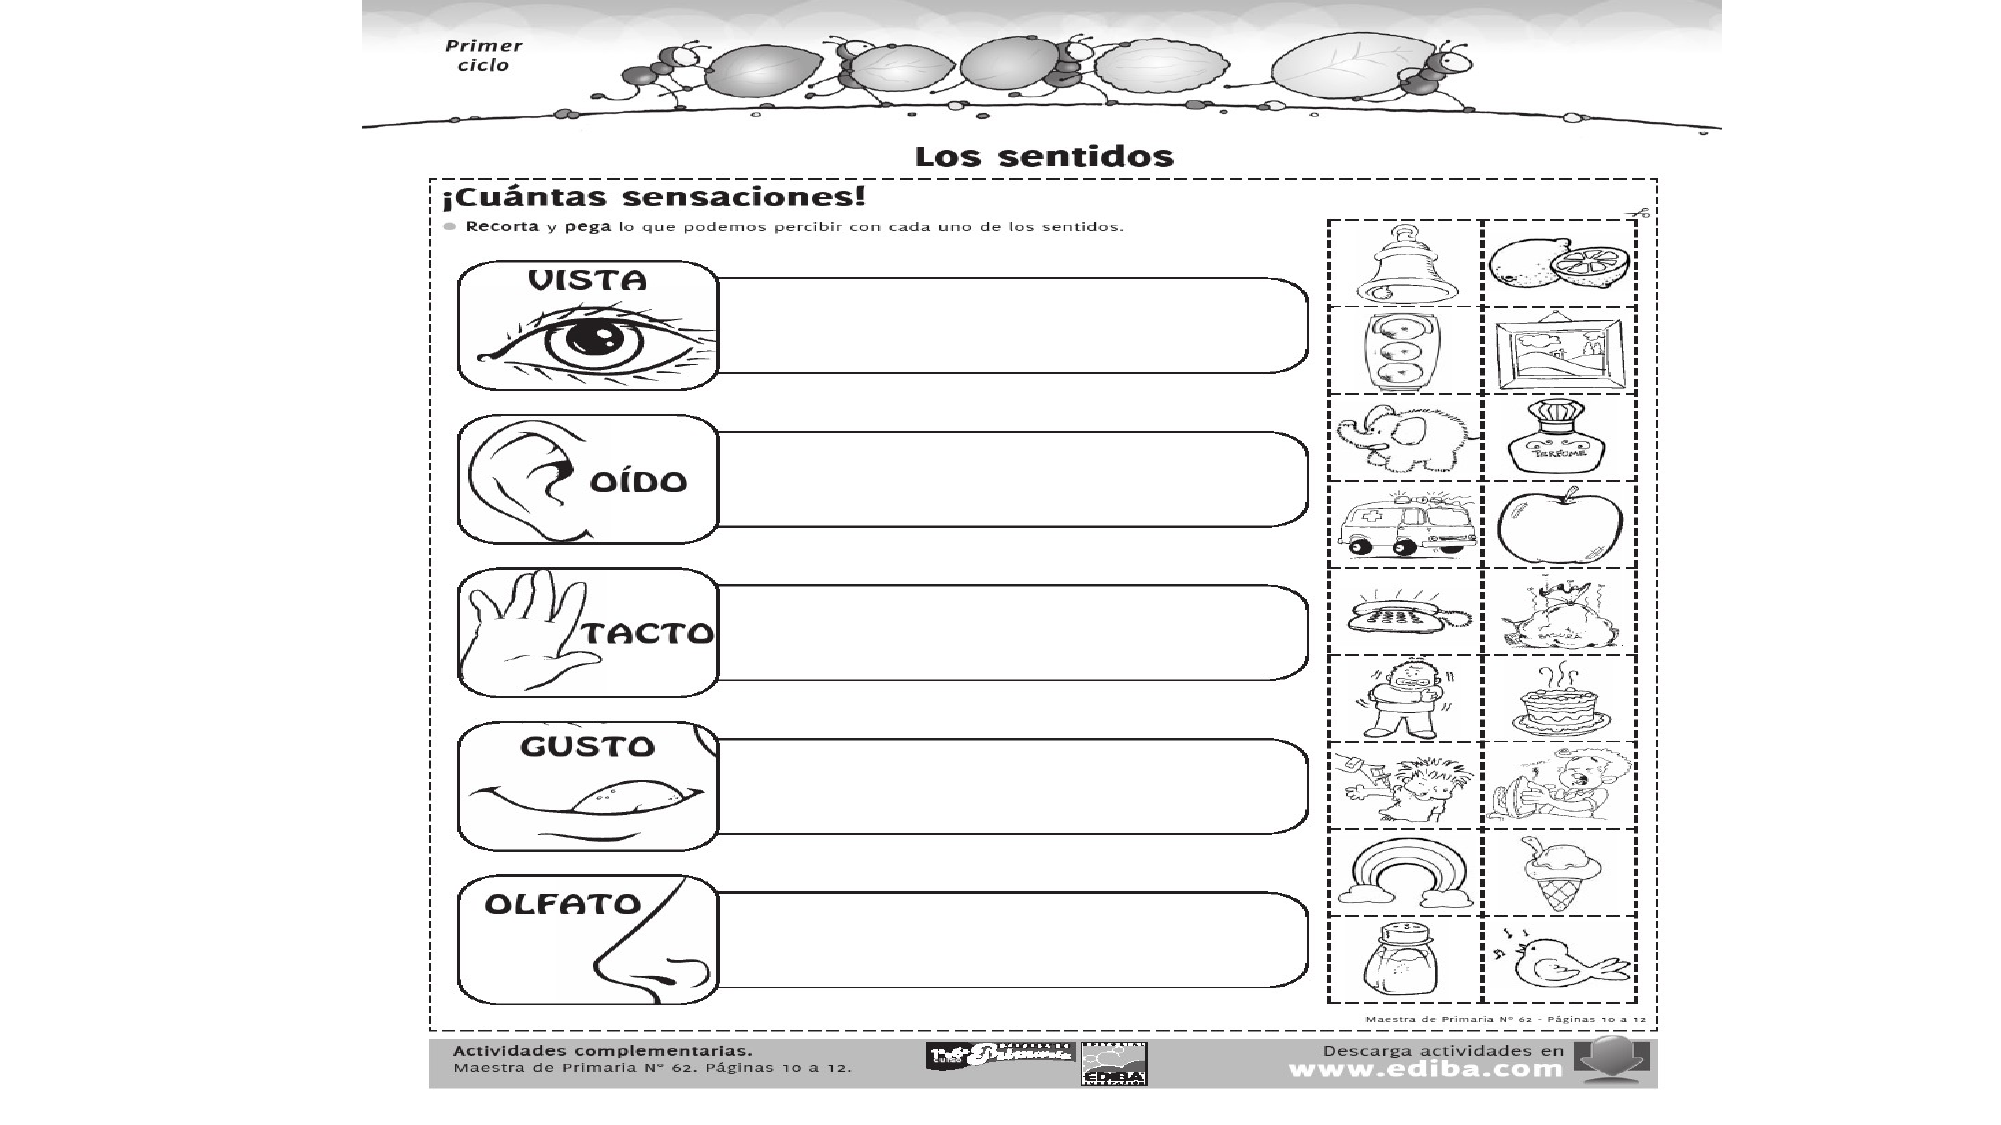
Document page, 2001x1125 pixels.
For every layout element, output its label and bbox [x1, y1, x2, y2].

picture [361, 0, 1722, 1125]
